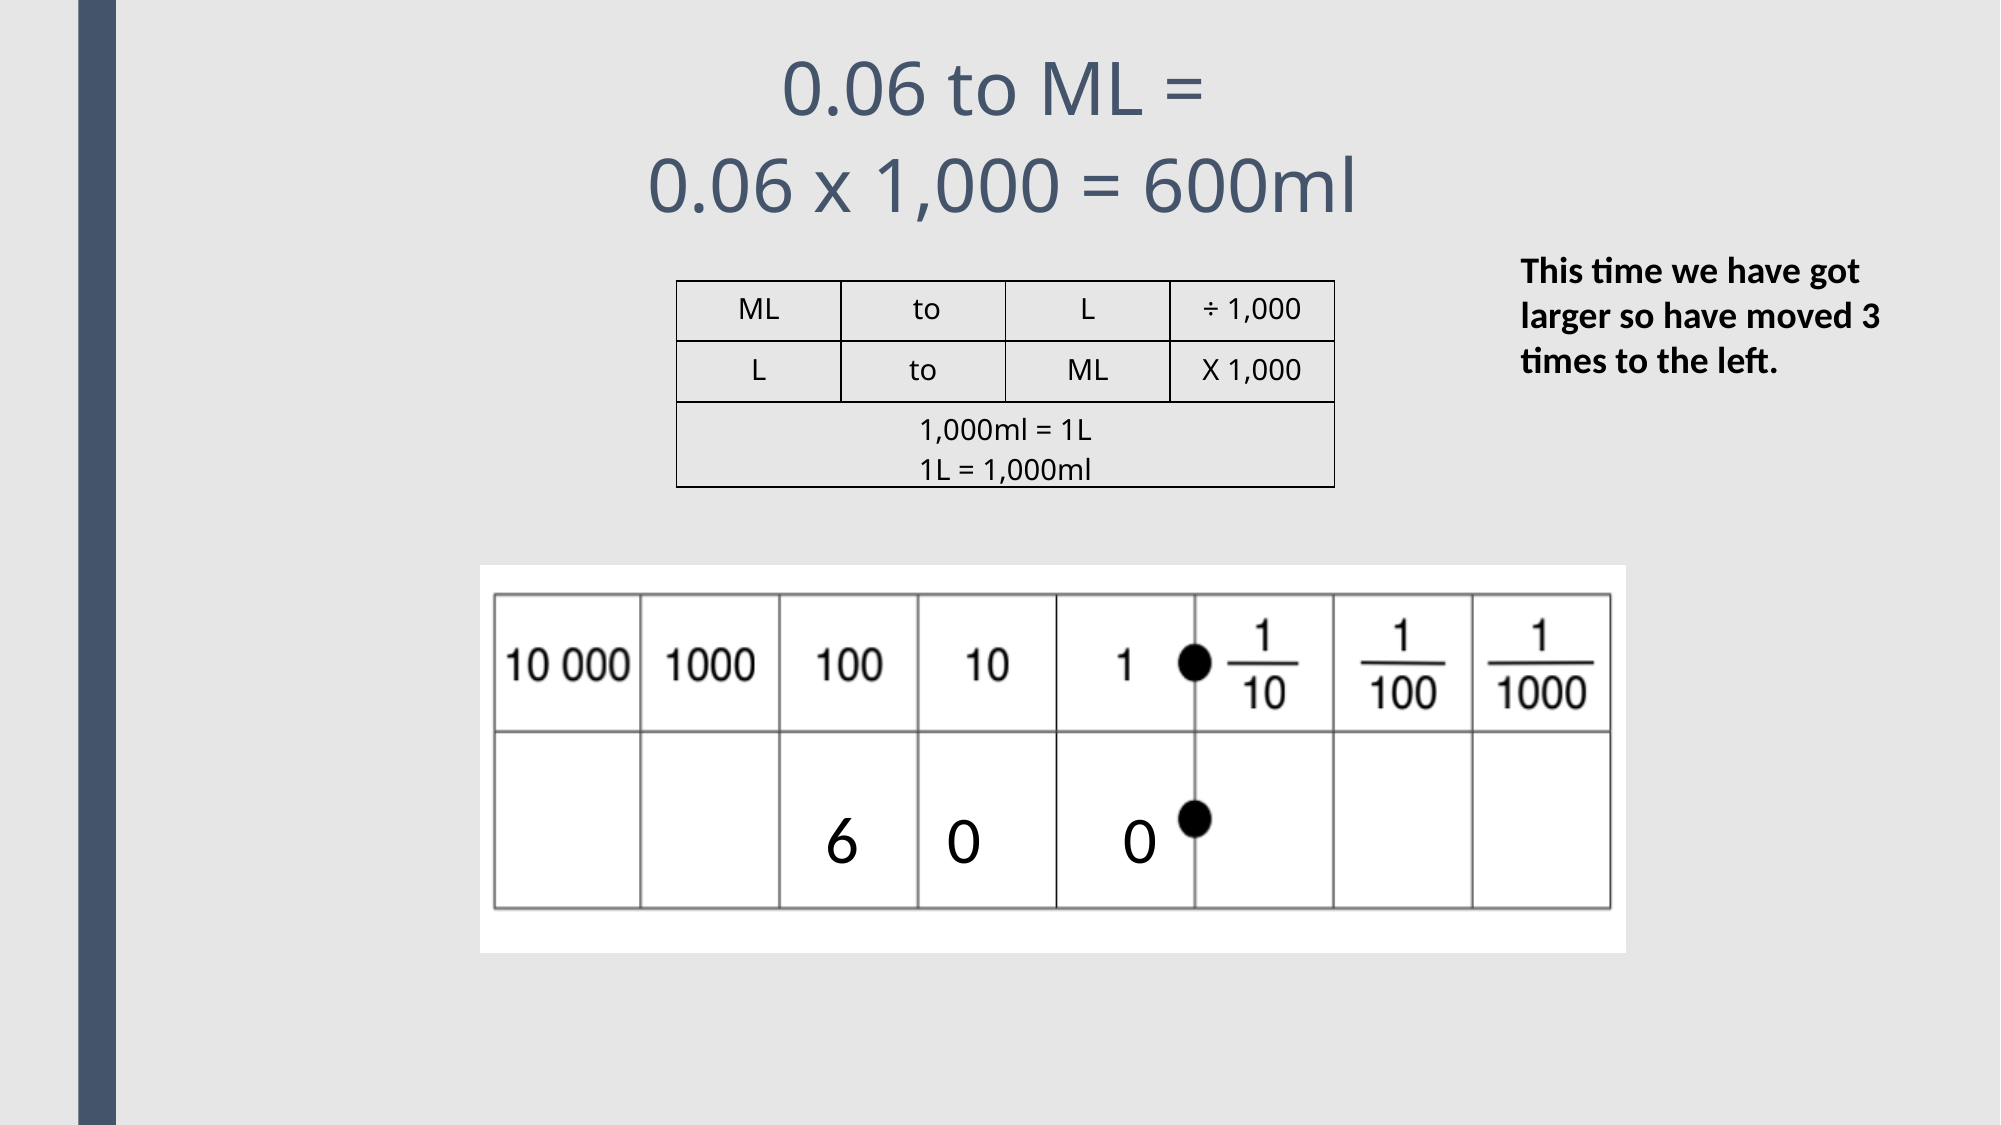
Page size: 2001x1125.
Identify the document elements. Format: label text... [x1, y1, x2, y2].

table_header ML [677, 282, 840, 340]
table_cell X 1,000 [1171, 342, 1334, 401]
table_header ÷ 1,000 [1171, 282, 1334, 340]
table_header to [842, 282, 1005, 340]
table_cell ML [1006, 342, 1169, 401]
picture [480, 565, 1626, 953]
table_cell L [677, 342, 840, 401]
table_cell to [842, 342, 1005, 401]
table_header L [1006, 282, 1169, 340]
text_box This time we have got larger so have moved 3 times to the left. [1505, 239, 1941, 389]
list 0.06 to ML = 0.06 x 1,000 = 600ml [216, 41, 1791, 240]
table_cell 1,000ml = 1L 1L = 1,000ml [677, 403, 1334, 486]
